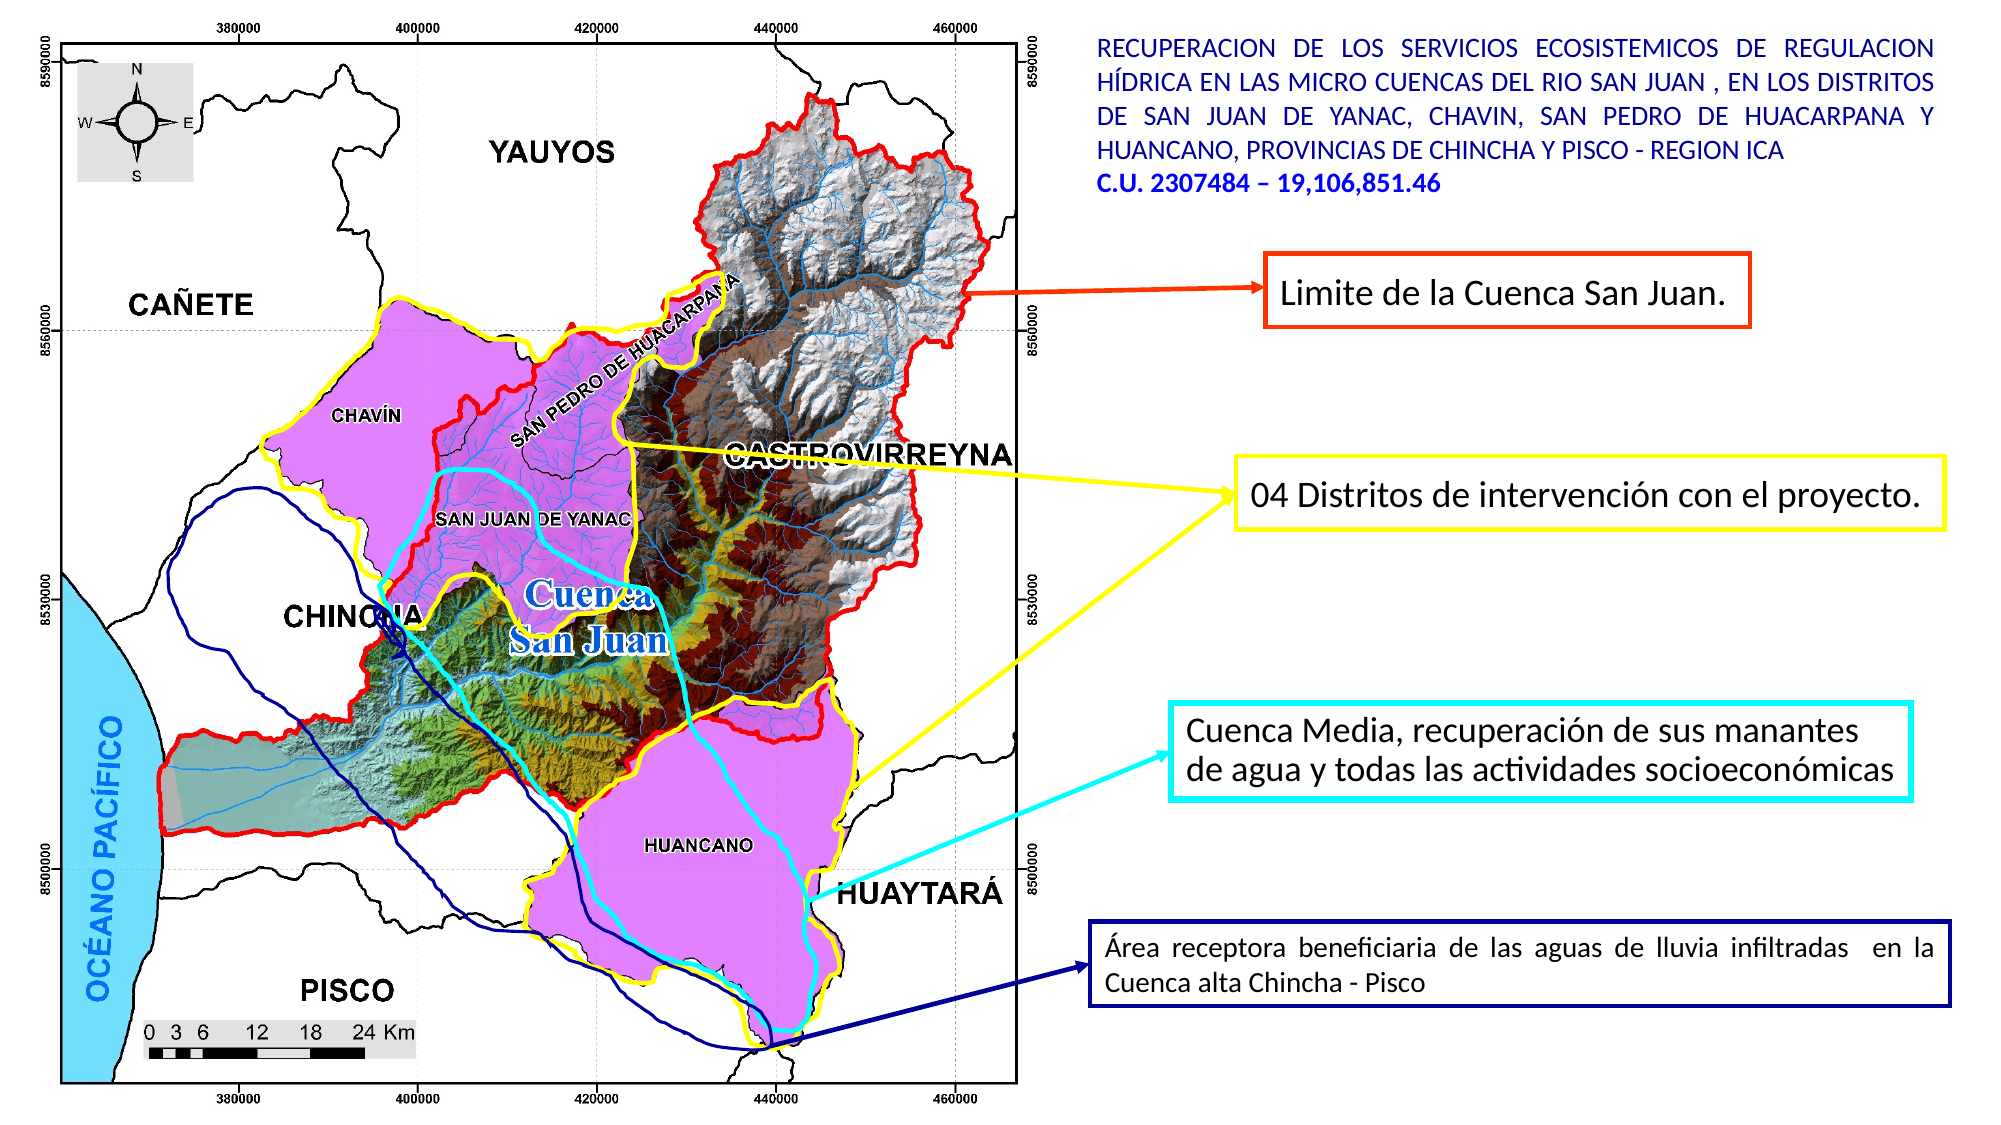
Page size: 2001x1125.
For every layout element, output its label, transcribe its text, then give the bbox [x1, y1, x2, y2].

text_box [965, 287, 1266, 294]
text_box Cuenca Media, recuperación de sus manantes de agua y todas las actividades socioeconómicas [1172, 702, 1912, 800]
text_box Área receptora beneficiaria de las aguas de lluvia infiltradas en la Cuenca alta Chincha - Pisco [1089, 920, 1951, 1007]
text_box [807, 751, 1172, 902]
text_box 04 Distritos de intervención con el proyecto. [1236, 455, 1946, 531]
picture [0, 0, 1068, 1125]
text_box Limite de la Cuenca San Juan. [1264, 252, 1751, 328]
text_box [621, 443, 1236, 493]
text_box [848, 492, 1236, 791]
text_box RECUPERACION DE LOS SERVICIOS ECOSISTEMICOS DE REGULACION HÍDRICA EN LAS MICRO CUENCAS DEL RIO SAN JUAN , EN LOS DISTRITOS DE SAN JUAN DE YANAC, CHAVIN, SAN PEDRO DE HUACARPANA Y HUANCANO, PROVINCIAS DE CHINCHA Y PISCO - REGION ICA C.U. 2307484 – 19,106,851.46 [1082, 22, 1950, 206]
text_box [770, 964, 1091, 1047]
